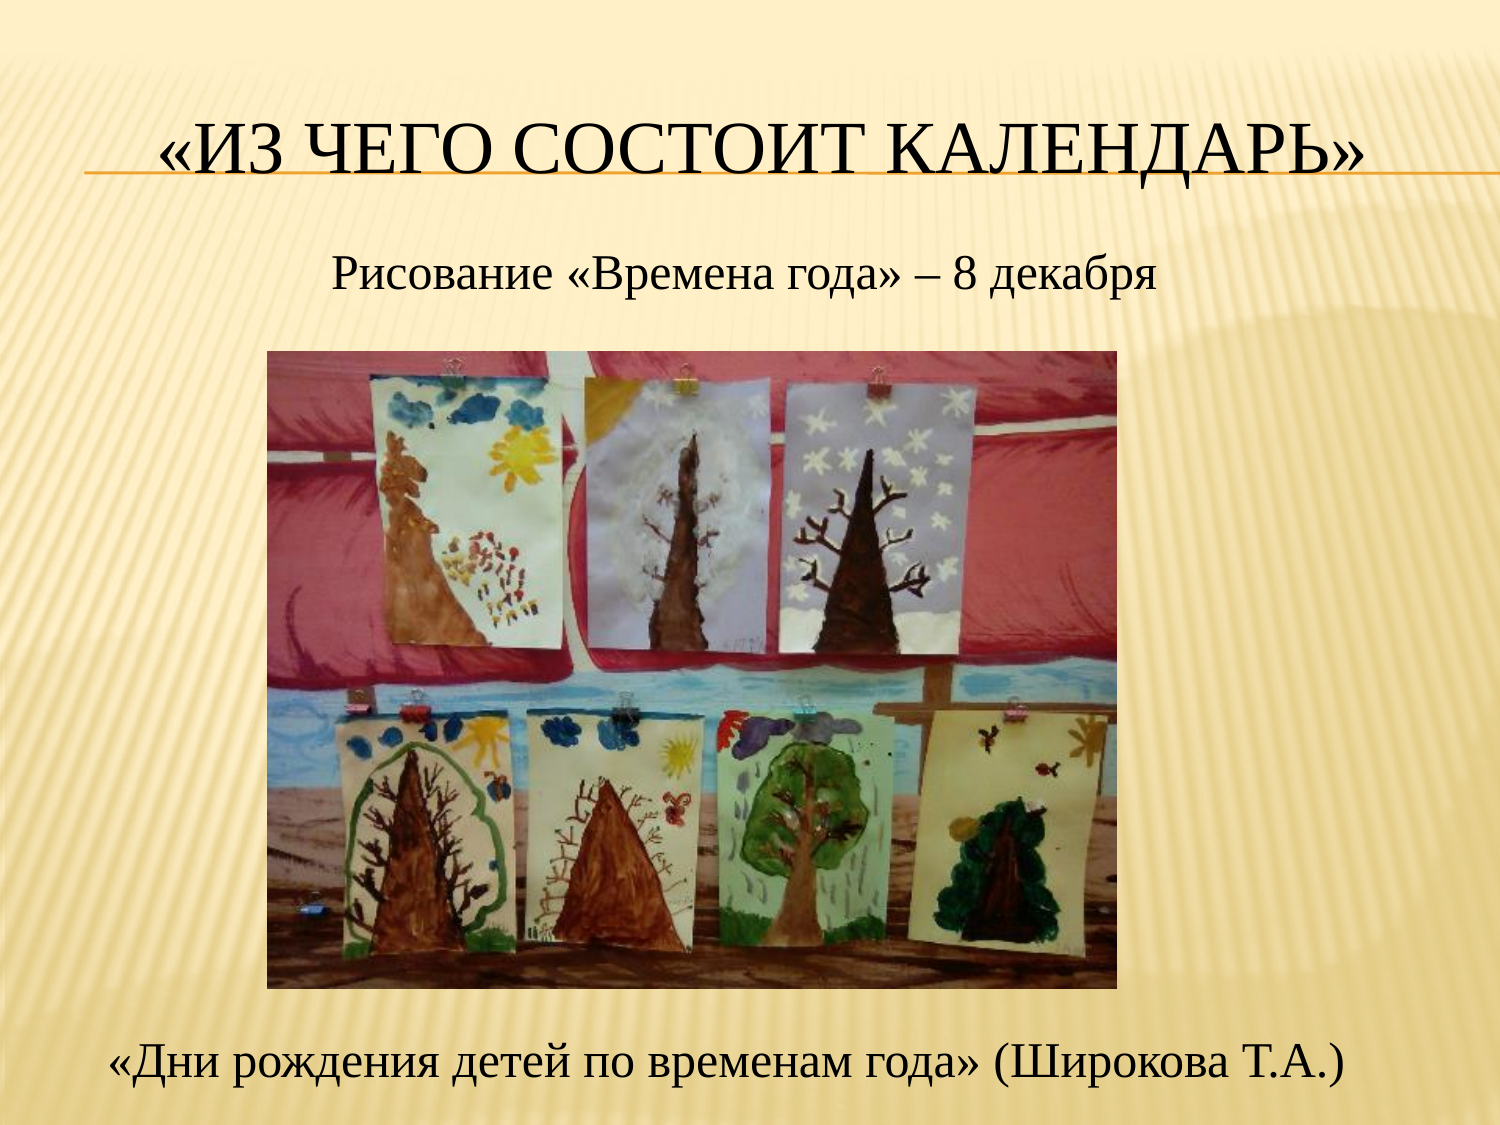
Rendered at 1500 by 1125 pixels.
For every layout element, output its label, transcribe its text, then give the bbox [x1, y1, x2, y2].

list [267, 351, 1117, 989]
title «Из чего состоит календарь» [50, 75, 1475, 213]
text_box «Дни рождения детей по временам года» (Широкова Т.А.) [41, 1019, 1412, 1095]
text_box Рисование «Времена года» – 8 декабря [147, 231, 1341, 307]
